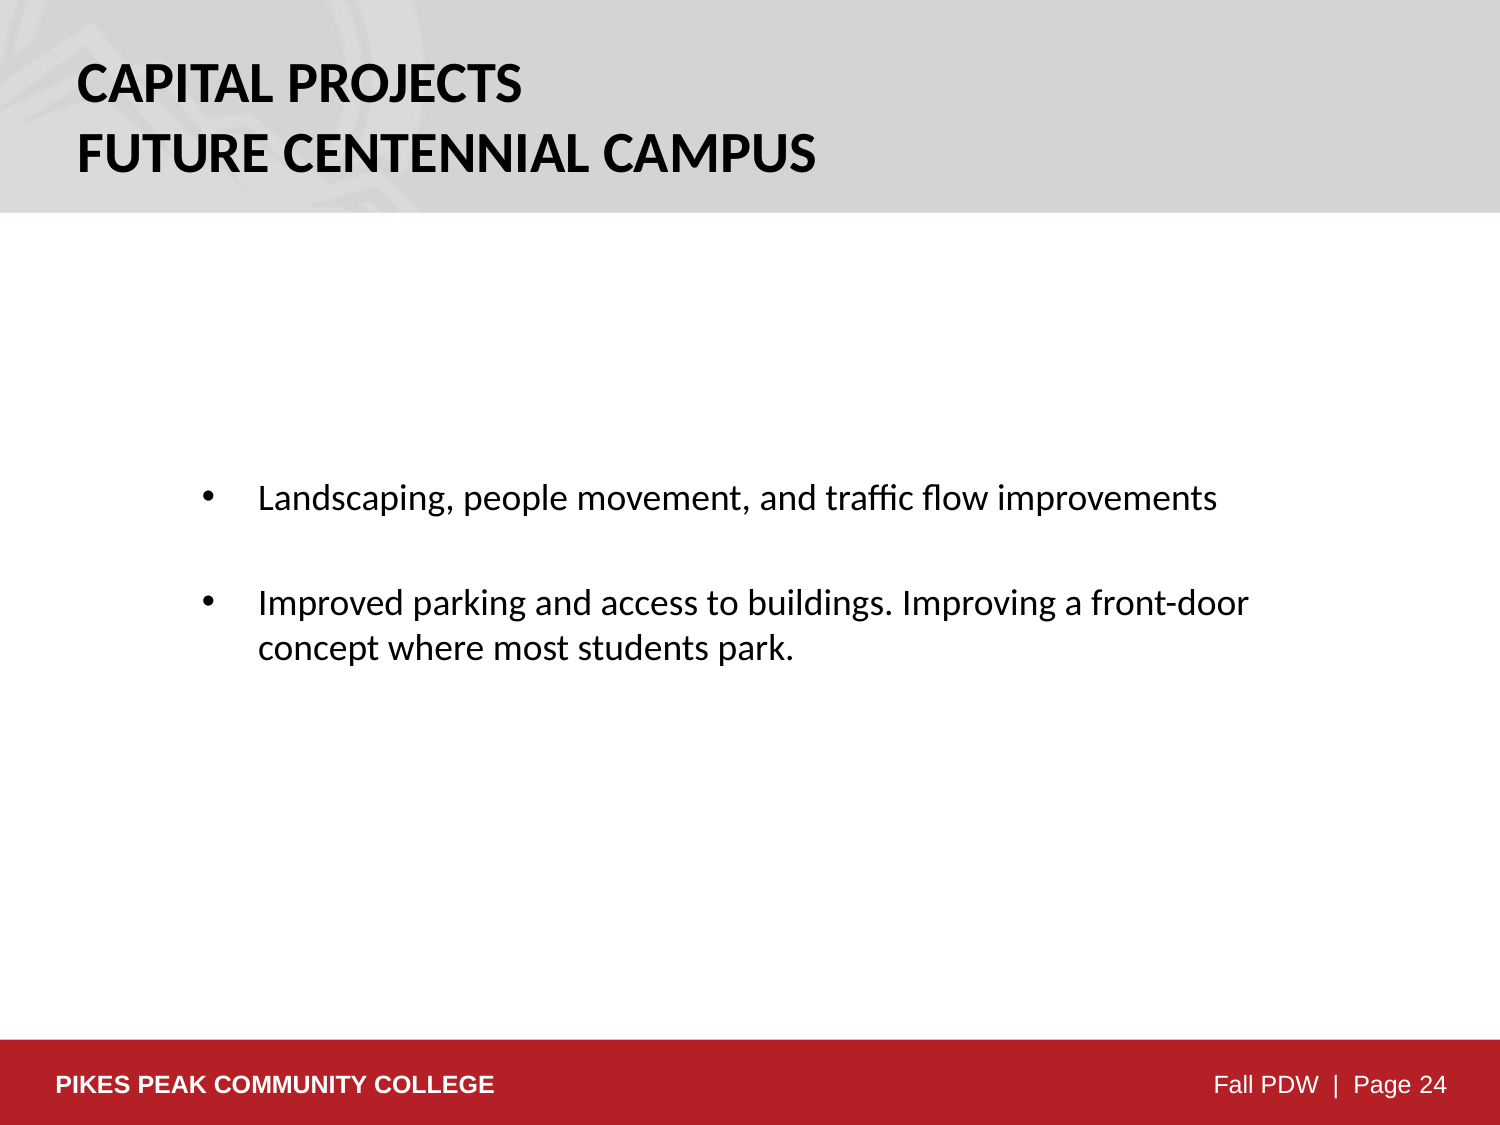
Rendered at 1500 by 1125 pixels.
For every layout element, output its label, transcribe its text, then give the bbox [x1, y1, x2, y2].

list Landscaping, people movement, and traffic flow improvements Improved parking and access to buildings. Improving a front-door concept where most students park. [186, 465, 1419, 813]
text_box Capital Projects Future Centennial Campus [62, 36, 1462, 201]
text_box Fall PDW | Page 24 [802, 1060, 1462, 1106]
picture [0, 0, 1500, 1125]
text_box PIKES PEAK COMMUNITY COLLEGE [40, 1060, 700, 1106]
